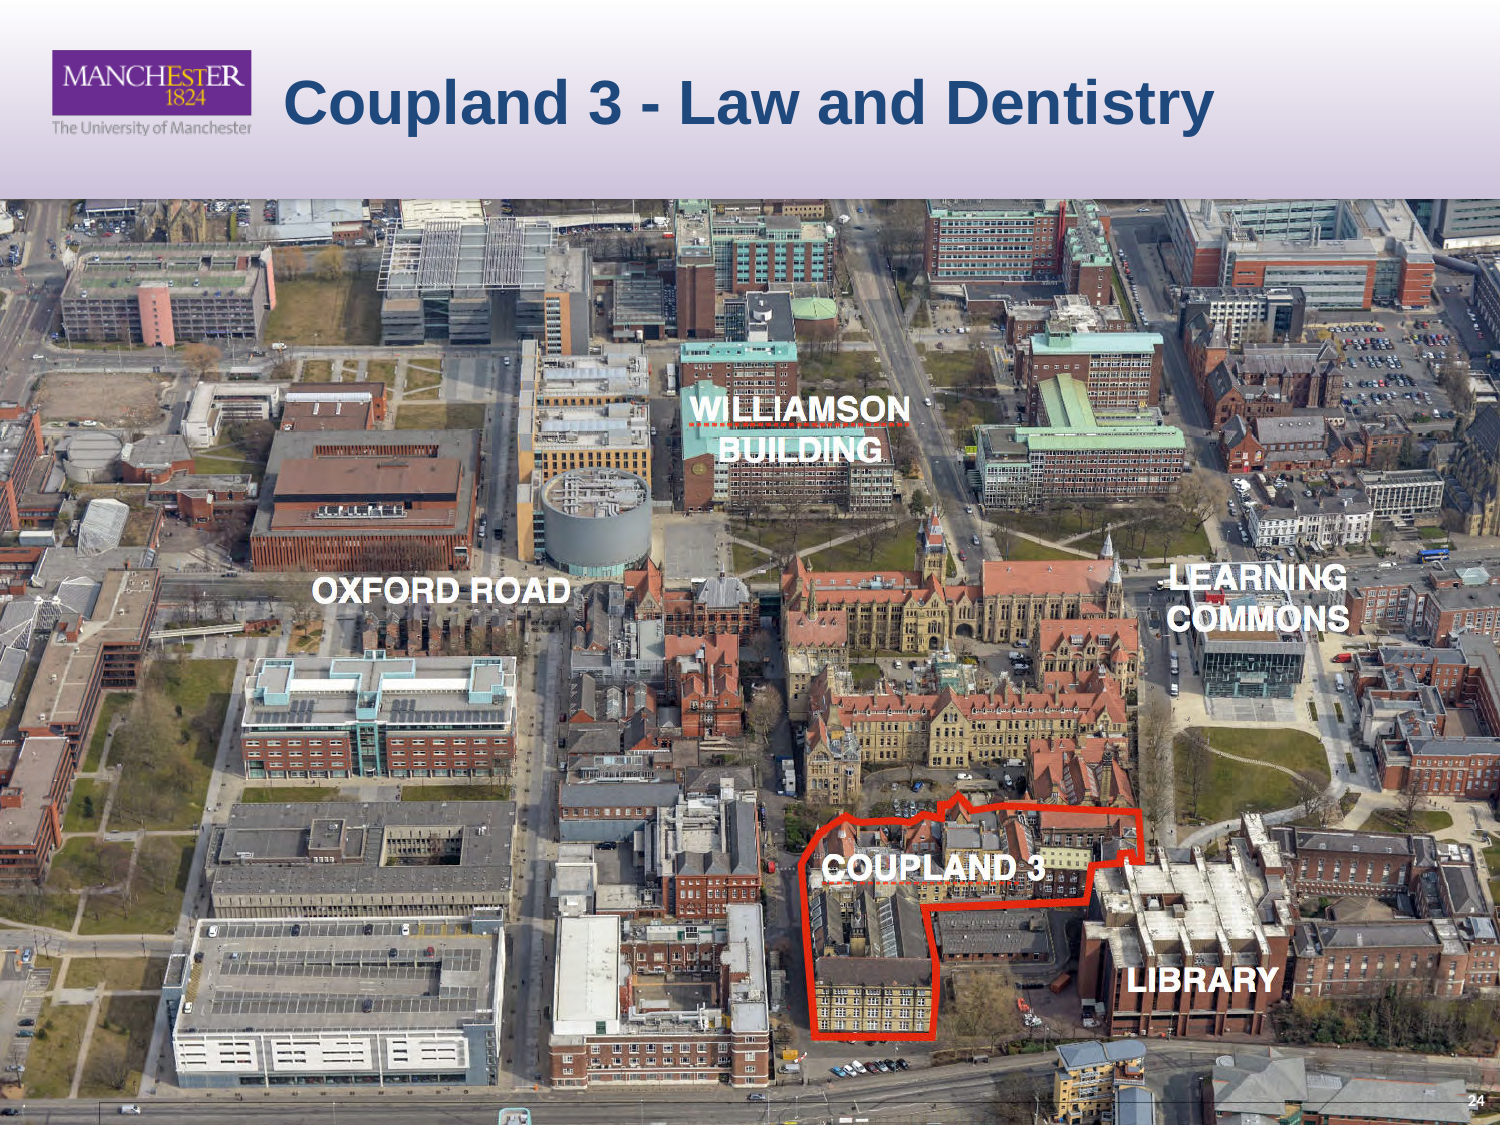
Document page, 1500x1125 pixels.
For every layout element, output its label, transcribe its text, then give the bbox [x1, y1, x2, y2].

picture [0, 198, 1500, 1125]
picture [52, 49, 252, 136]
text_box Coupland 3 - Law and Dentistry [0, 0, 1500, 198]
